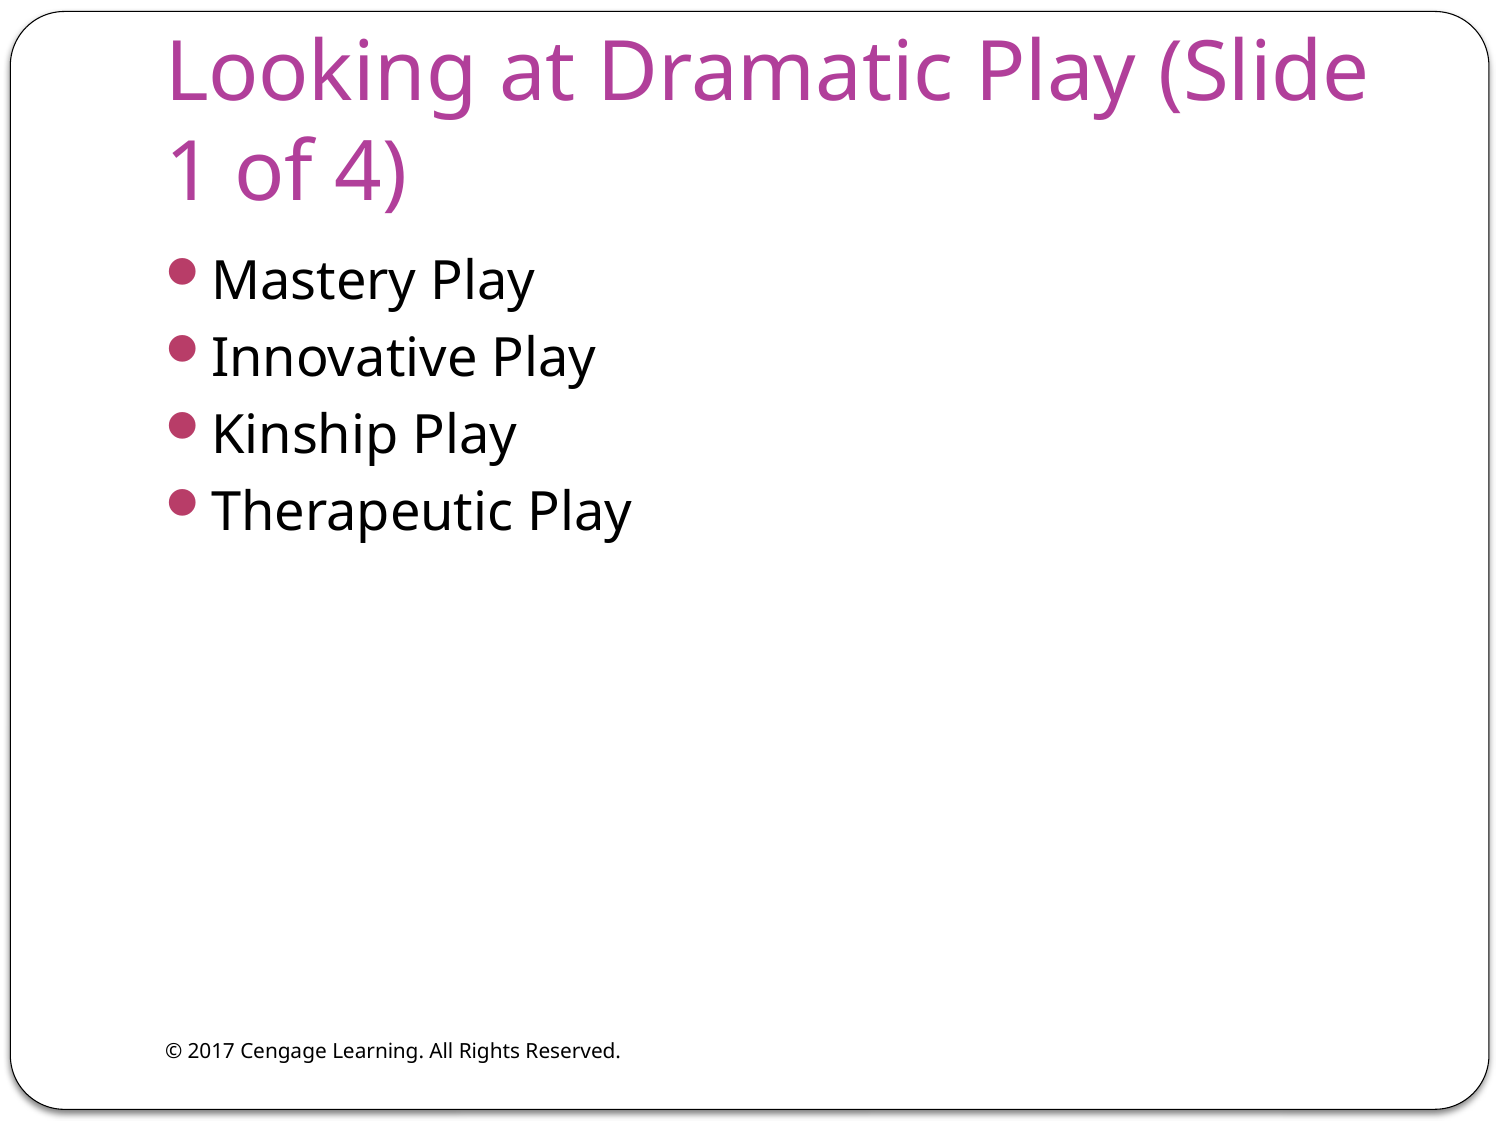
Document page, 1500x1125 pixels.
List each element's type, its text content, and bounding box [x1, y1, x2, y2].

footer © 2017 Cengage Learning. All Rights Reserved. [150, 1012, 800, 1088]
list Mastery Play Innovative Play Kinship Play Therapeutic Play [150, 237, 1425, 988]
title Looking at Dramatic Play (Slide 1 of 4) [150, 45, 1425, 233]
